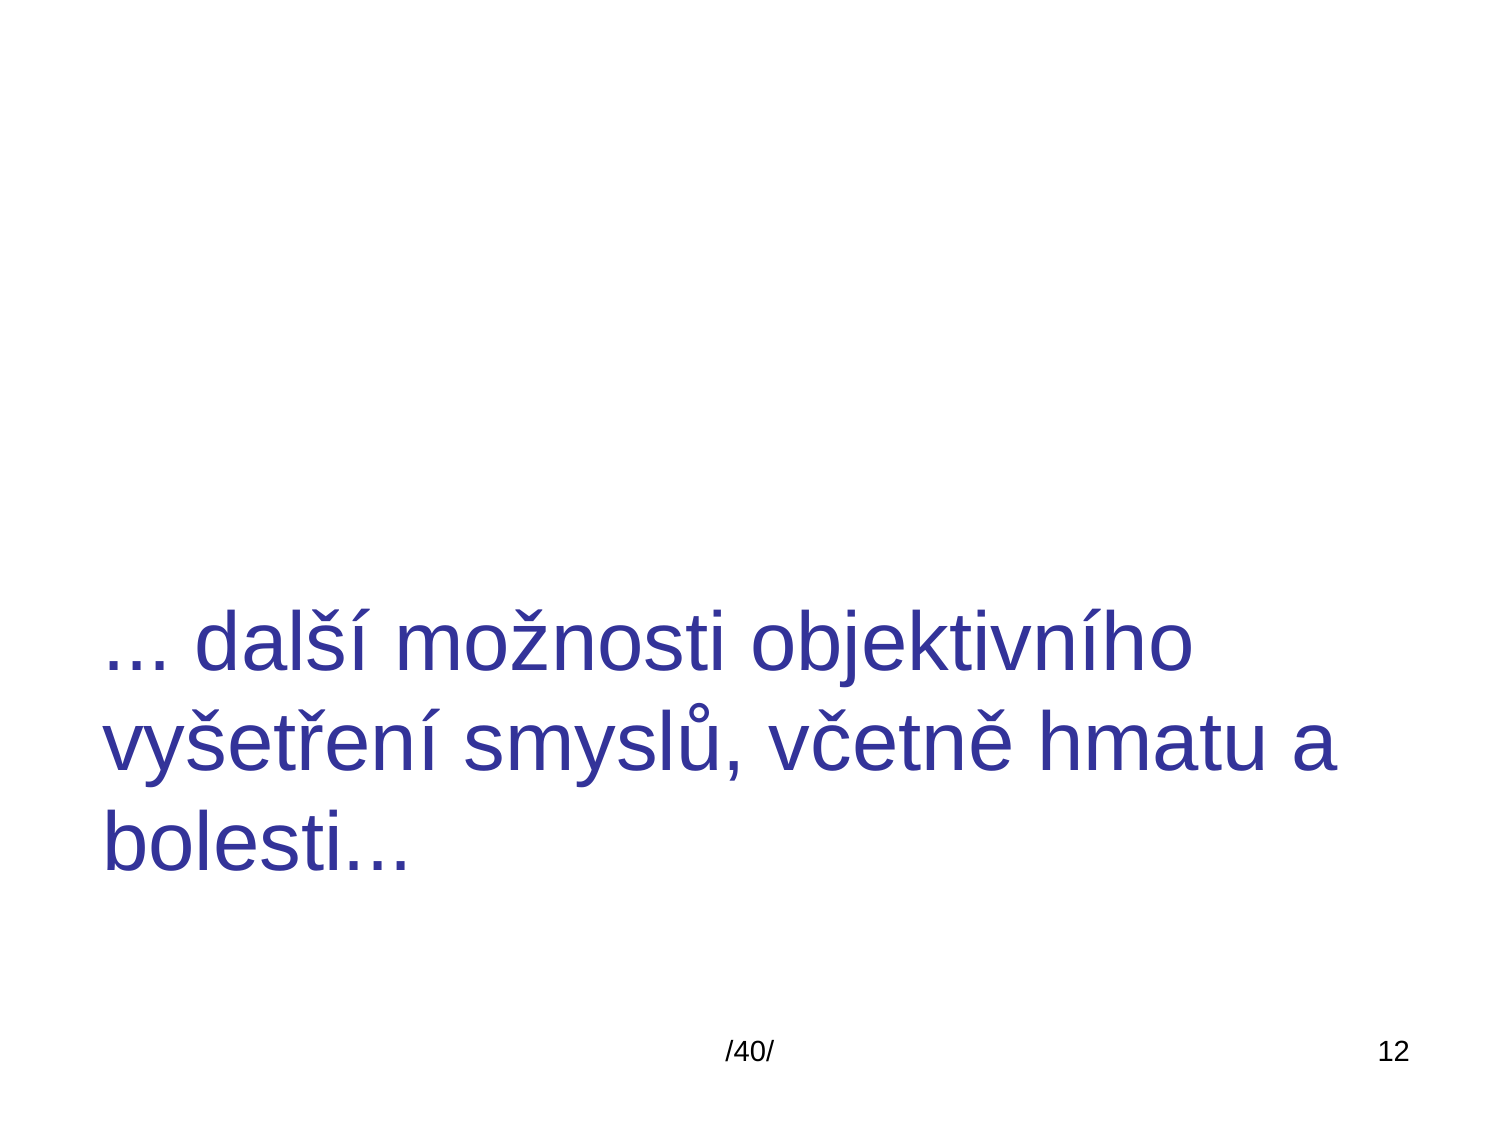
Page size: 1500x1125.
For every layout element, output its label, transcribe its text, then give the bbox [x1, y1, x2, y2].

footer /40/ [512, 1024, 988, 1103]
slide_number 12 [1074, 1024, 1425, 1103]
text_box ... další možnosti objektivního vyšetření smyslů, včetně hmatu a bolesti... [87, 549, 1400, 925]
